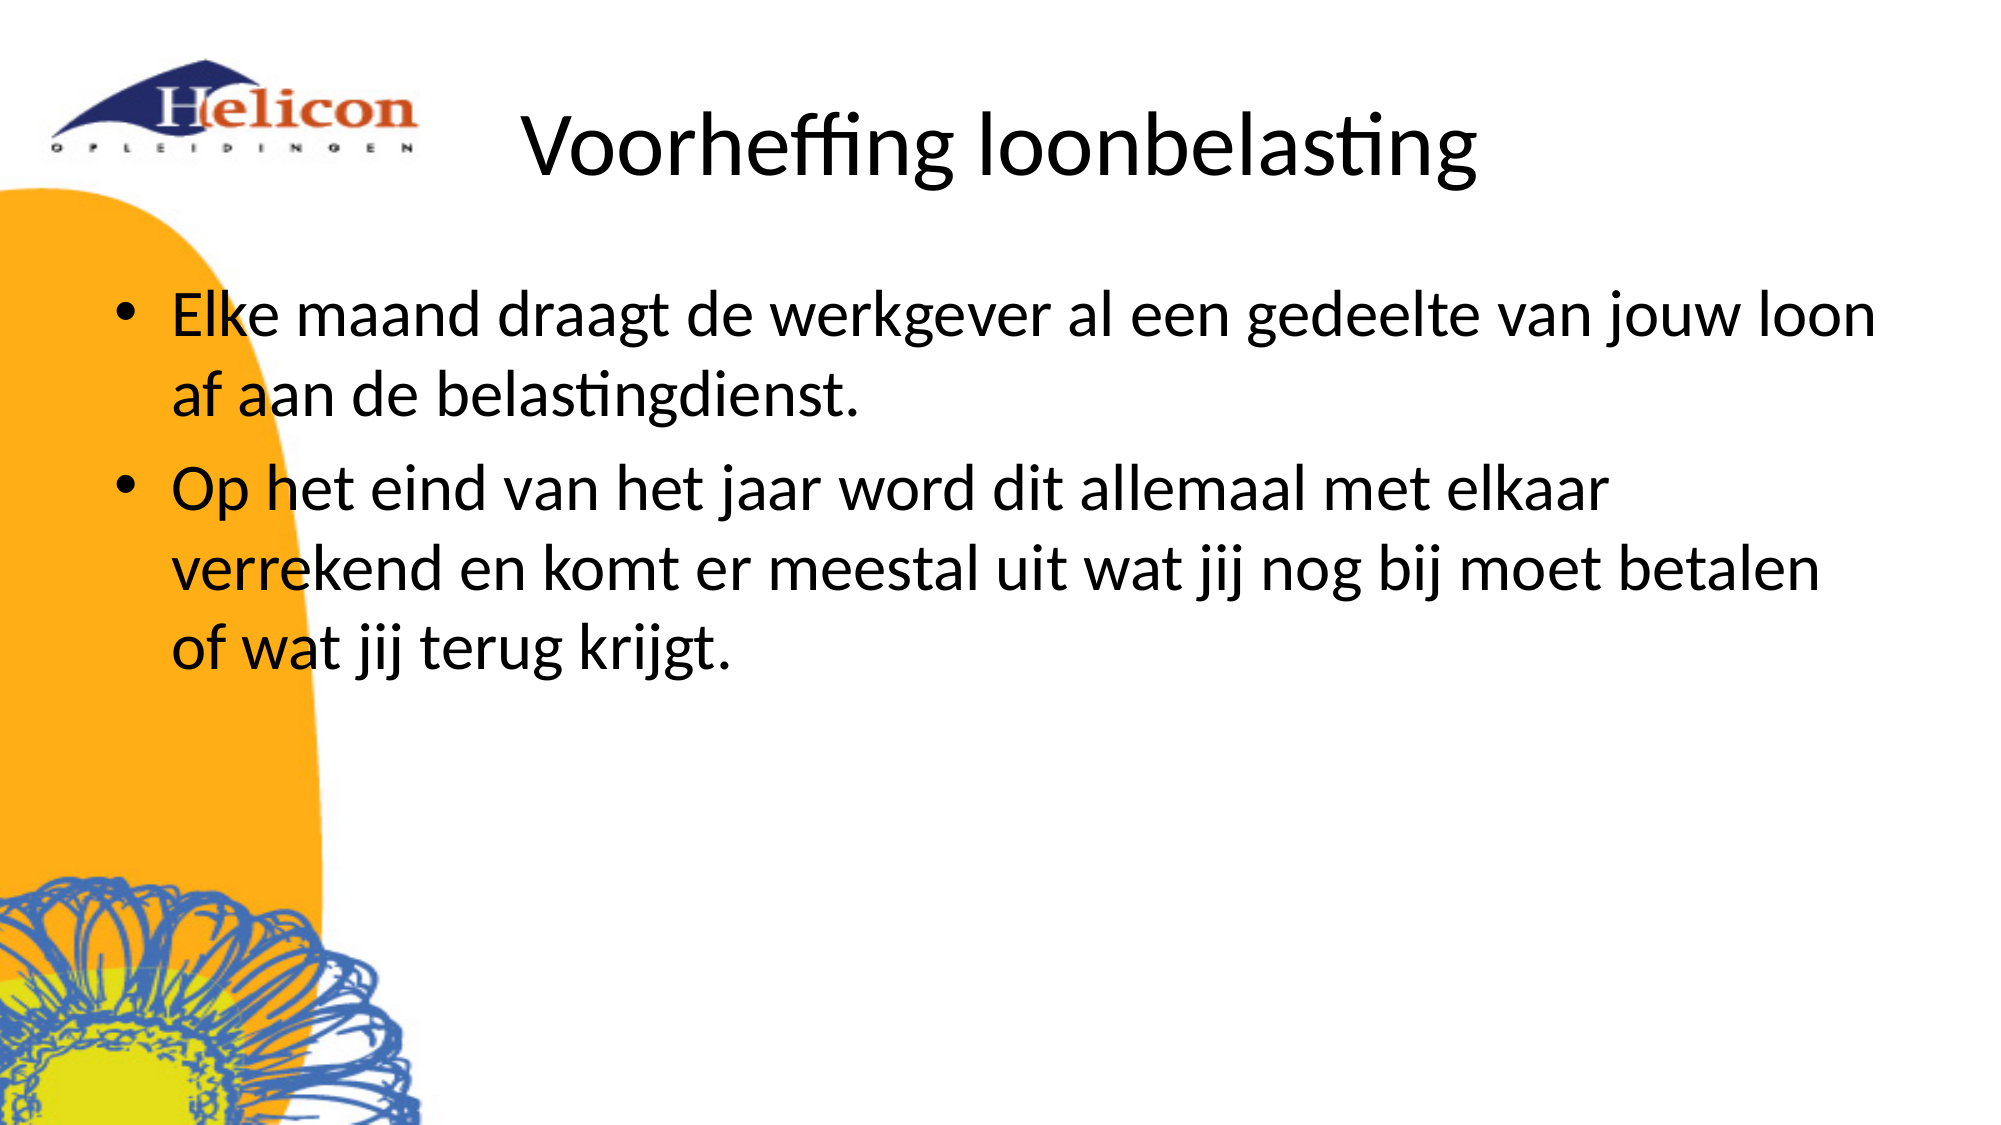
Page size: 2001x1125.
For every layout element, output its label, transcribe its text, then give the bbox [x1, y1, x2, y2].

picture [0, 0, 2001, 1125]
title Voorheffing loonbelasting [99, 45, 1900, 233]
list Elke maand draagt de werkgever al een gedeelte van jouw loon af aan de belastingdienst. Op het eind van het jaar word dit allemaal met elkaar verrekend en komt er meestal uit wat jij nog bij moet betalen of wat jij terug krijgt. [99, 262, 1900, 1005]
